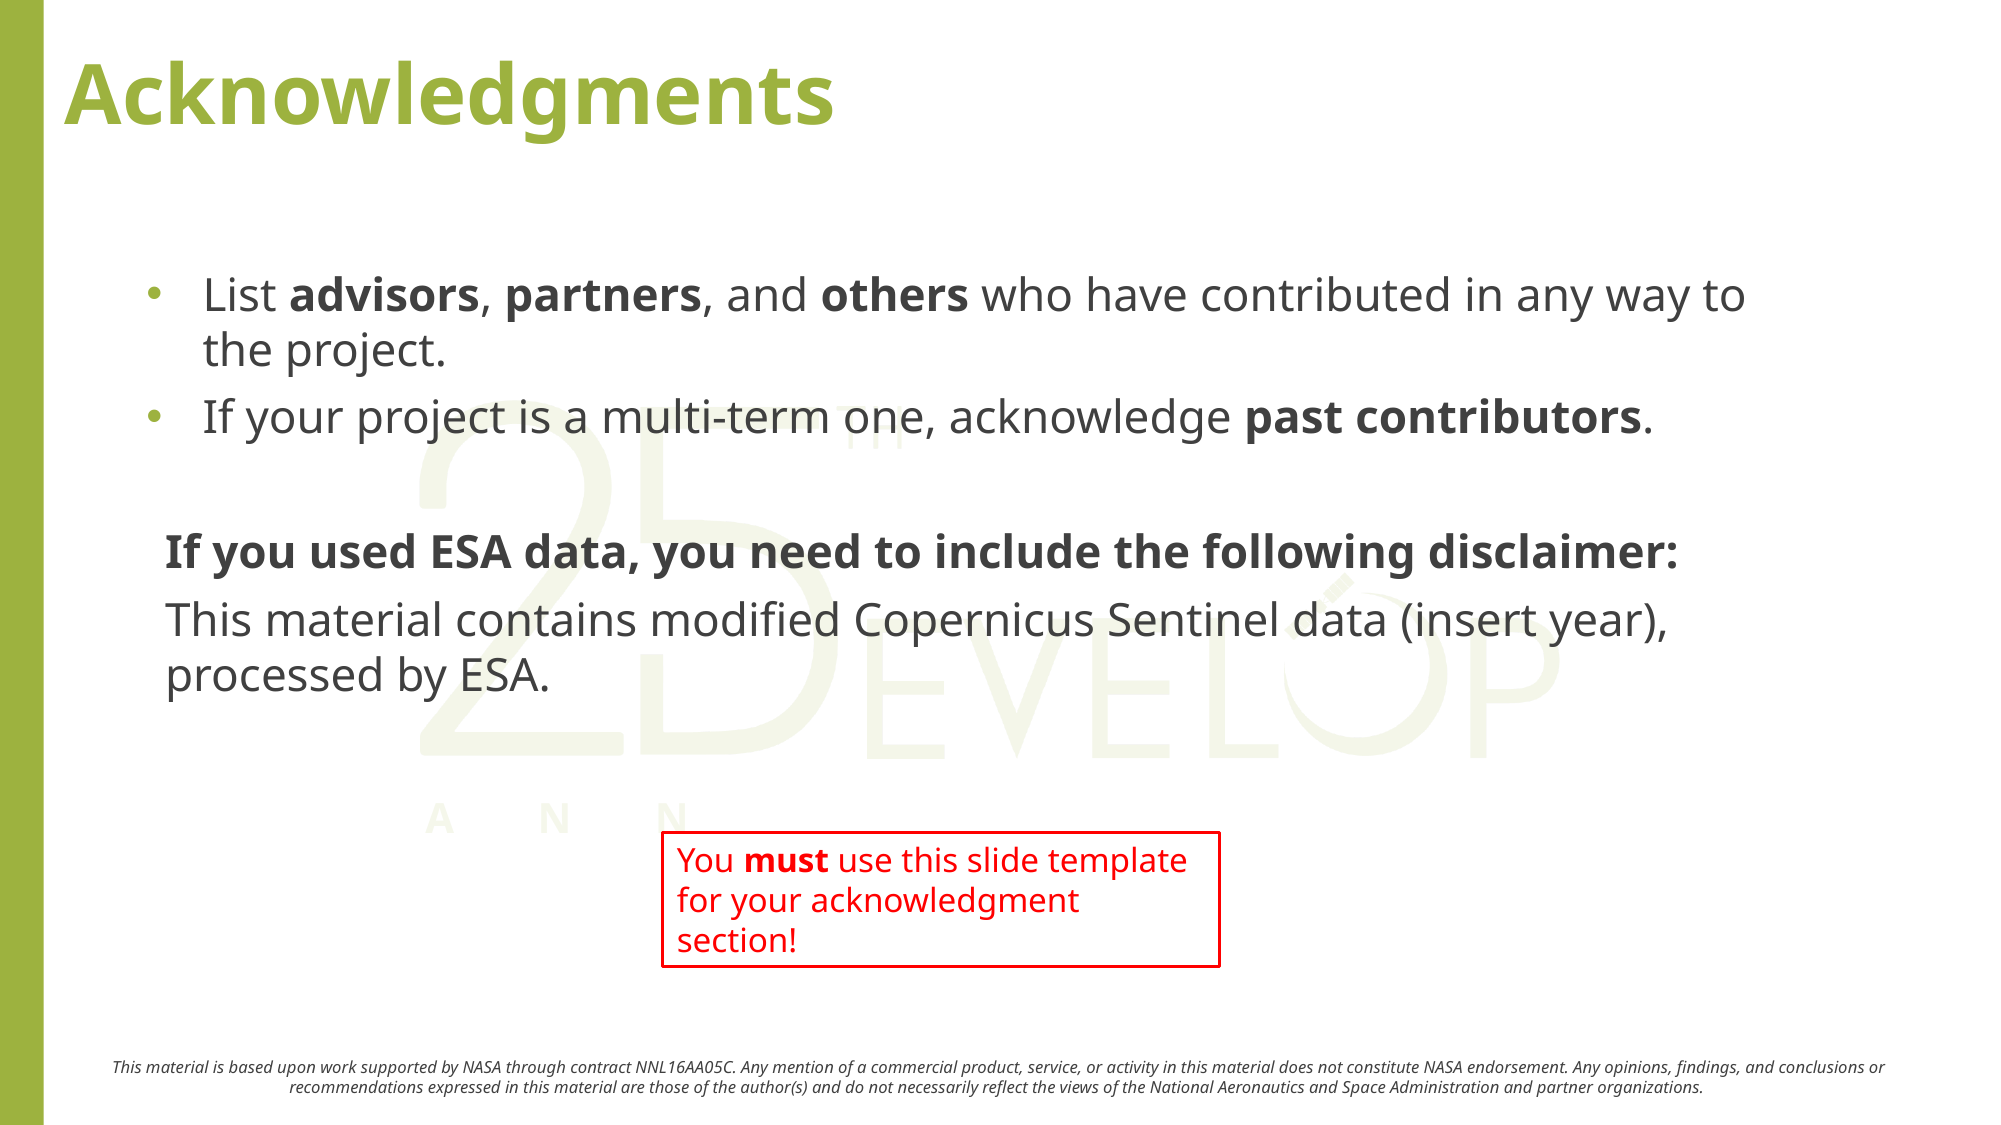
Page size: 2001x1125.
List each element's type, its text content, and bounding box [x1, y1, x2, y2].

text_box List advisors, partners, and others who have contributed in any way to the project. If your project is a multi-term one, acknowledge past contributors. If you used ESA data, you need to include the following disclaimer: This material contains modified Copernicus Sentinel data (insert year), processed by ESA. [131, 257, 1844, 1003]
text_box You must use this slide template for your acknowledgment section! [662, 832, 1220, 967]
